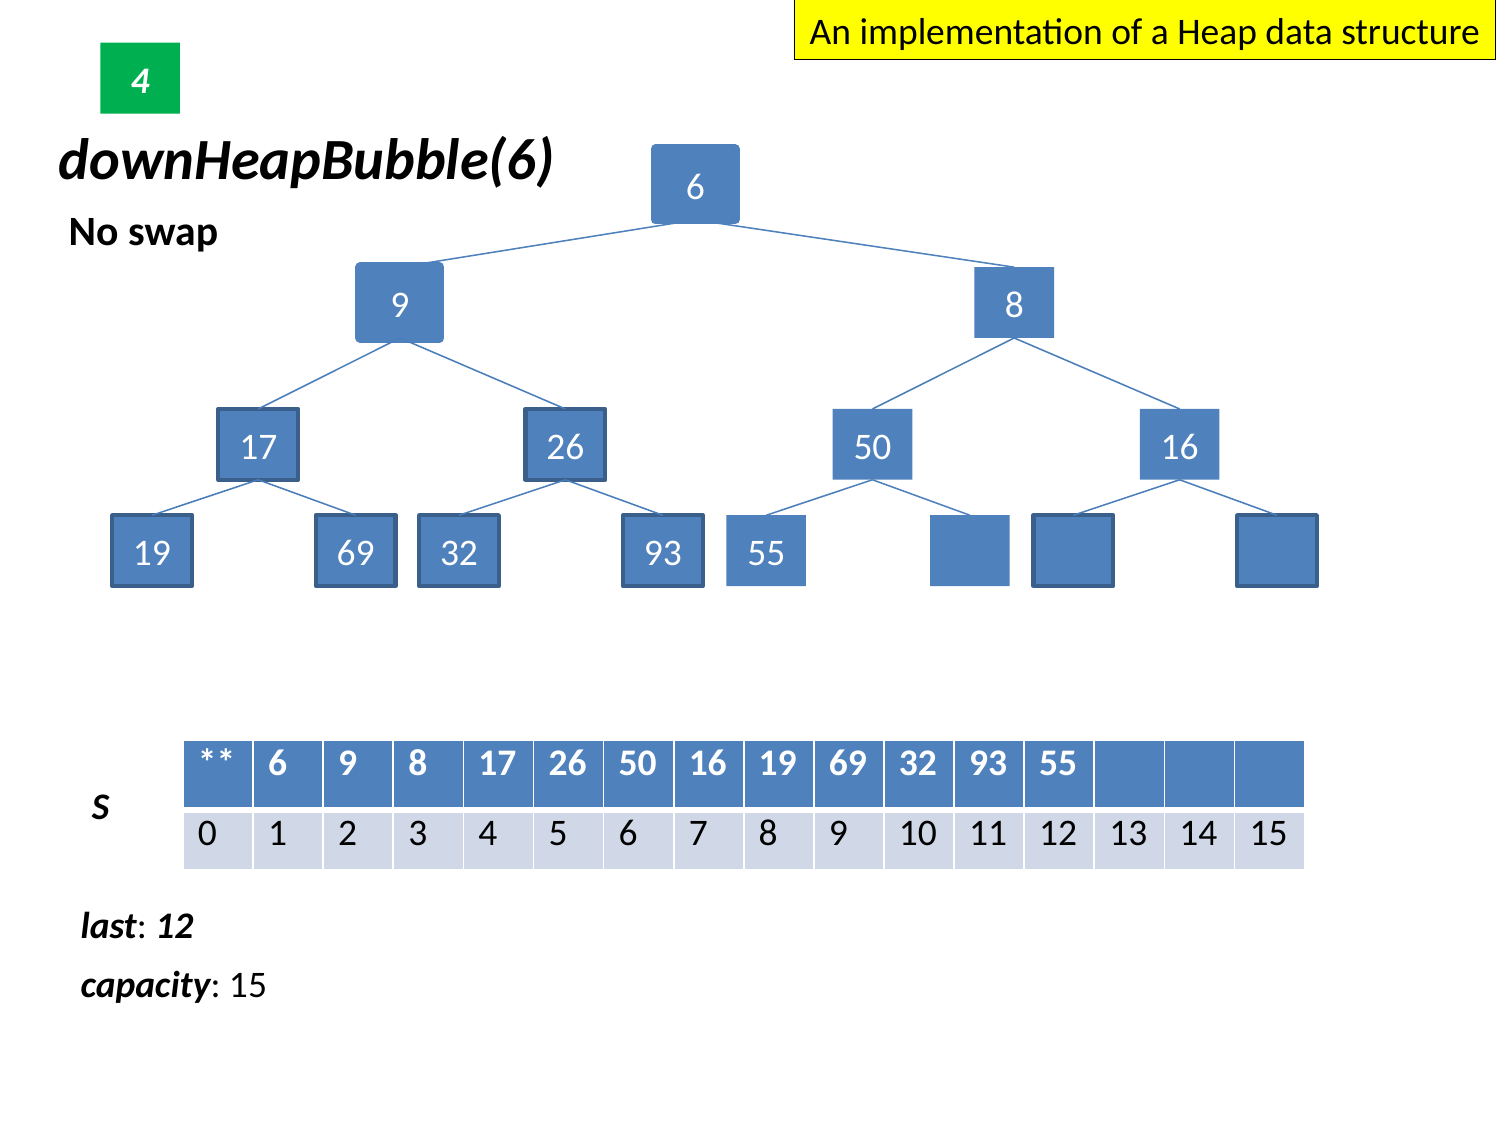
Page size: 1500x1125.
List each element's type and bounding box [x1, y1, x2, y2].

text_box [44, 41, 1318, 587]
table_cell [184, 813, 252, 869]
table_cell [324, 813, 392, 869]
table_cell [1235, 813, 1304, 869]
table_header [324, 741, 392, 807]
table_cell [815, 813, 883, 869]
table_cell [885, 813, 953, 869]
table_header [1235, 741, 1304, 807]
table_cell [534, 813, 603, 869]
table_header [1165, 741, 1234, 807]
table_cell [254, 813, 322, 869]
table_cell [464, 813, 533, 869]
text_box [794, 0, 1496, 60]
table_header [1025, 741, 1093, 807]
table_cell [1095, 813, 1164, 869]
text_box [77, 775, 125, 835]
table_header [815, 741, 883, 807]
table_cell [394, 813, 463, 869]
table_header [464, 741, 533, 807]
table_cell [675, 813, 743, 869]
table_cell [745, 813, 813, 869]
table_cell [1025, 813, 1093, 869]
table_header [955, 741, 1023, 807]
table_cell [604, 813, 673, 869]
table_cell [955, 813, 1023, 869]
table_header [534, 741, 603, 807]
table_header [885, 741, 953, 807]
table_header [675, 741, 743, 807]
table_cell [1165, 813, 1234, 869]
table_header [394, 741, 463, 807]
text_box [65, 893, 283, 1012]
table_header [254, 741, 322, 807]
table_header [1095, 741, 1164, 807]
table_header [184, 741, 252, 807]
table_header [604, 741, 673, 807]
table_header [745, 741, 813, 807]
